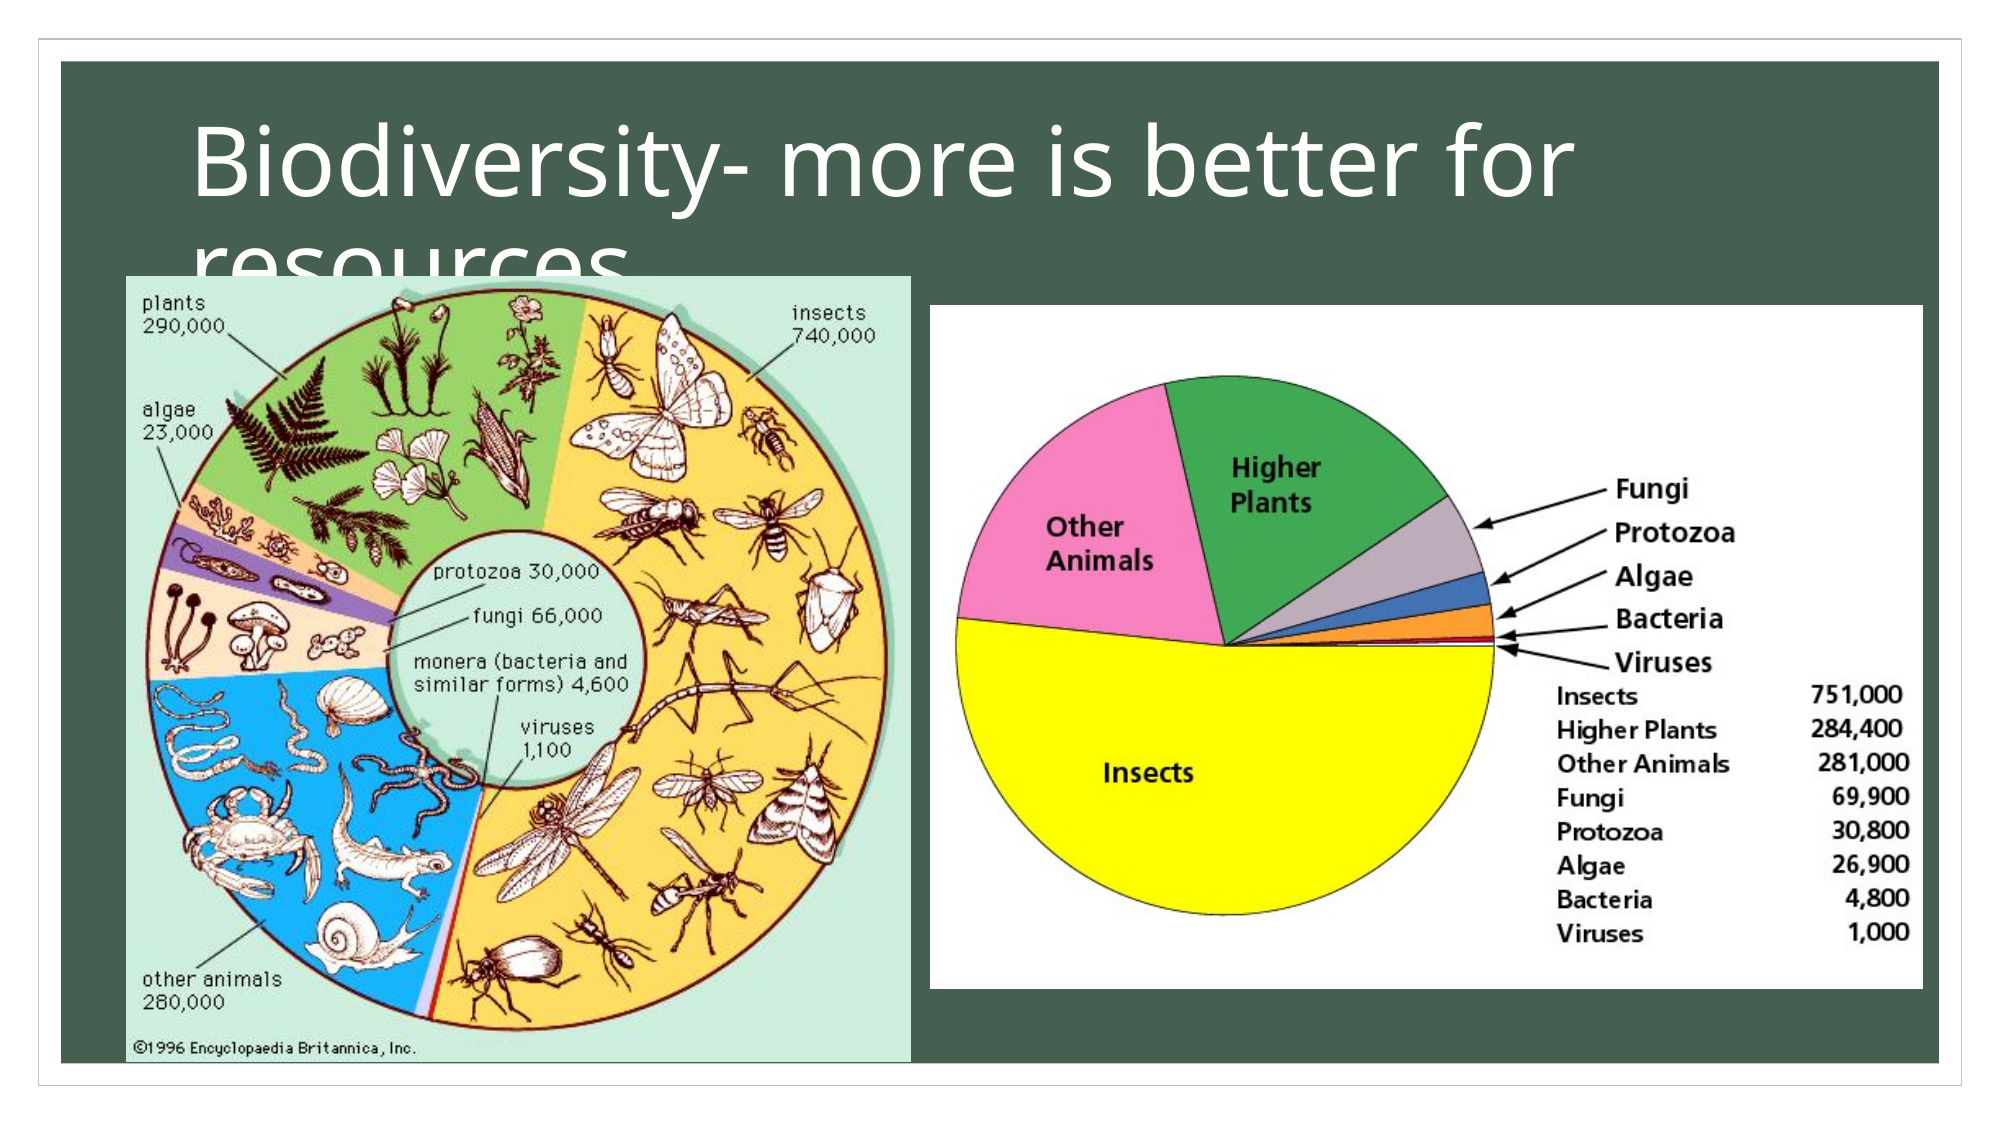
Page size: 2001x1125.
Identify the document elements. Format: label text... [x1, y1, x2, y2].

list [930, 305, 1923, 989]
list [126, 276, 911, 1062]
title Biodiversity- more is better for resources [174, 105, 1907, 331]
